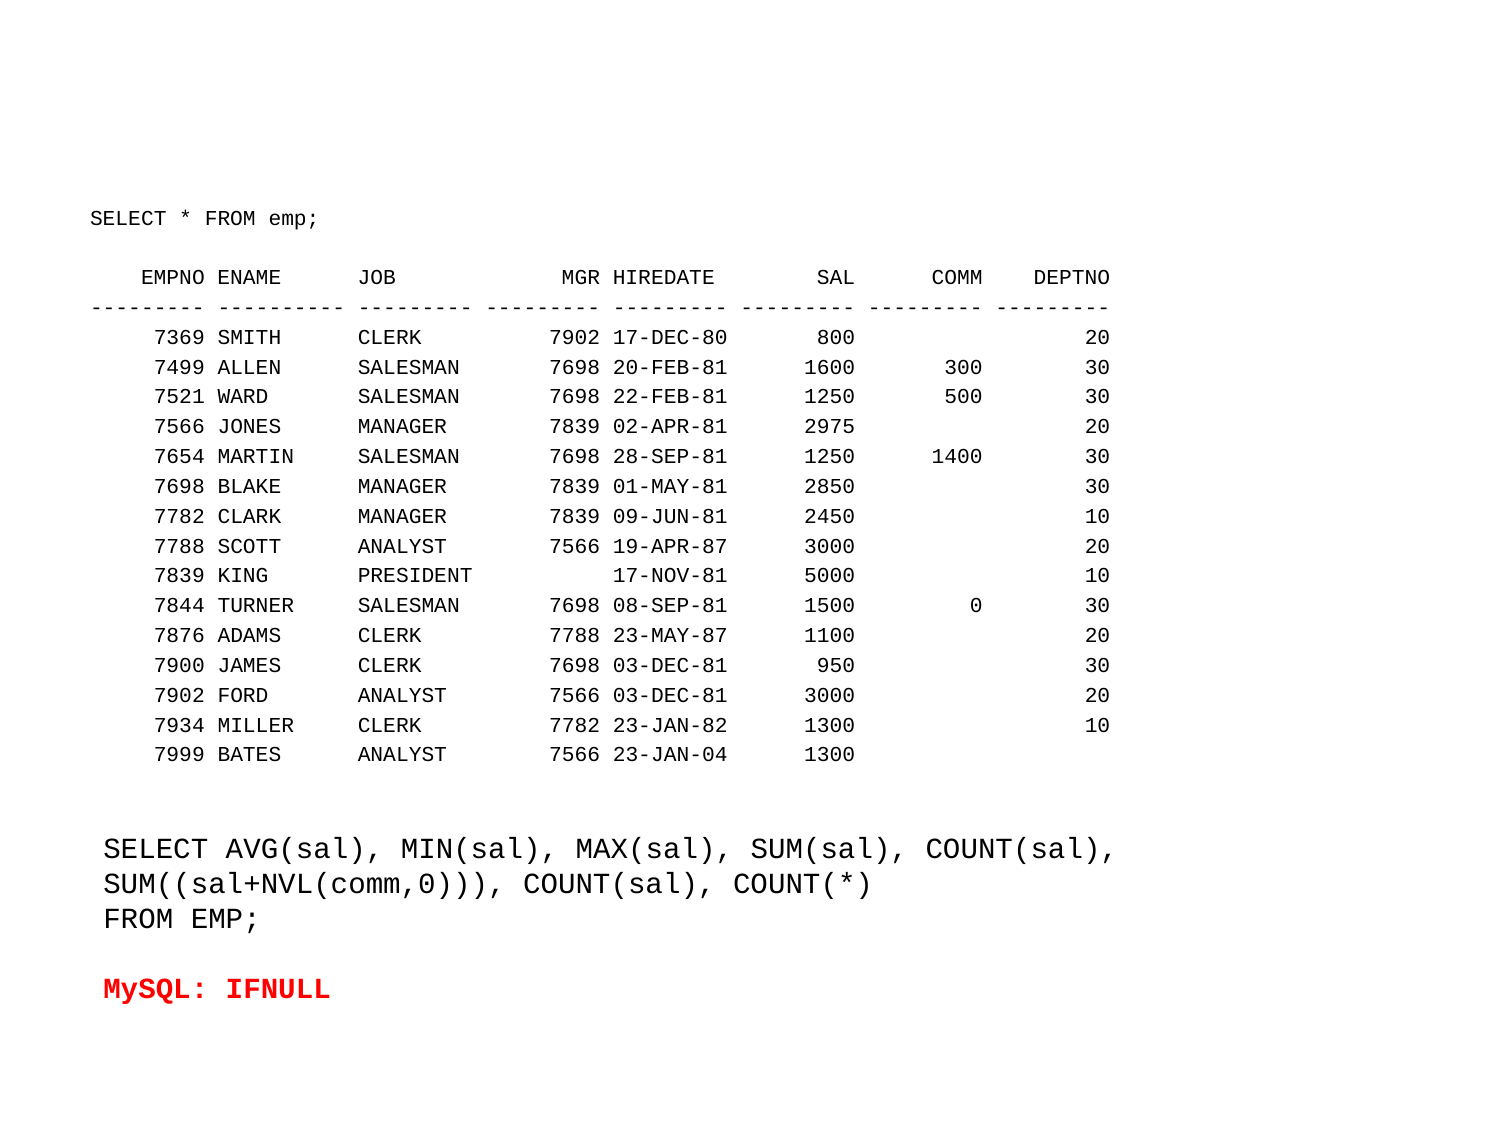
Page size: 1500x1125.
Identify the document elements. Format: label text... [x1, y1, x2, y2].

list SELECT * FROM emp; EMPNO ENAME JOB MGR HIREDATE SAL COMM DEPTNO --------- ---------- --------- --------- --------- --------- --------- --------- 7369 SMITH CLERK 7902 17-DEC-80 800 20 7499 ALLEN SALESMAN 7698 20-FEB-81 1600 300 30 7521 WARD SALESMAN 7698 22-FEB-81 1250 500 30 7566 JONES MANAGER 7839 02-APR-81 2975 20 7654 MARTIN SALESMAN 7698 28-SEP-81 1250 1400 30 7698 BLAKE MANAGER 7839 01-MAY-81 2850 30 7782 CLARK MANAGER 7839 09-JUN-81 2450 10 7788 SCOTT ANALYST 7566 19-APR-87 3000 20 7839 KING PRESIDENT 17-NOV-81 5000 10 7844 TURNER SALESMAN 7698 08-SEP-81 1500 0 30 7876 ADAMS CLERK 7788 23-MAY-87 1100 20 7900 JAMES CLERK 7698 03-DEC-81 950 30 7902 FORD ANALYST 7566 03-DEC-81 3000 20 7934 MILLER CLERK 7782 23-JAN-82 1300 10 7999 BATES ANALYST 7566 23-JAN-04 1300 [75, 196, 1425, 882]
text_box SELECT AVG(sal), MIN(sal), MAX(sal), SUM(sal), COUNT(sal), SUM((sal+NVL(comm,0))), COUNT(sal), COUNT(*) FROM EMP; MySQL: IFNULL [88, 822, 1436, 1082]
